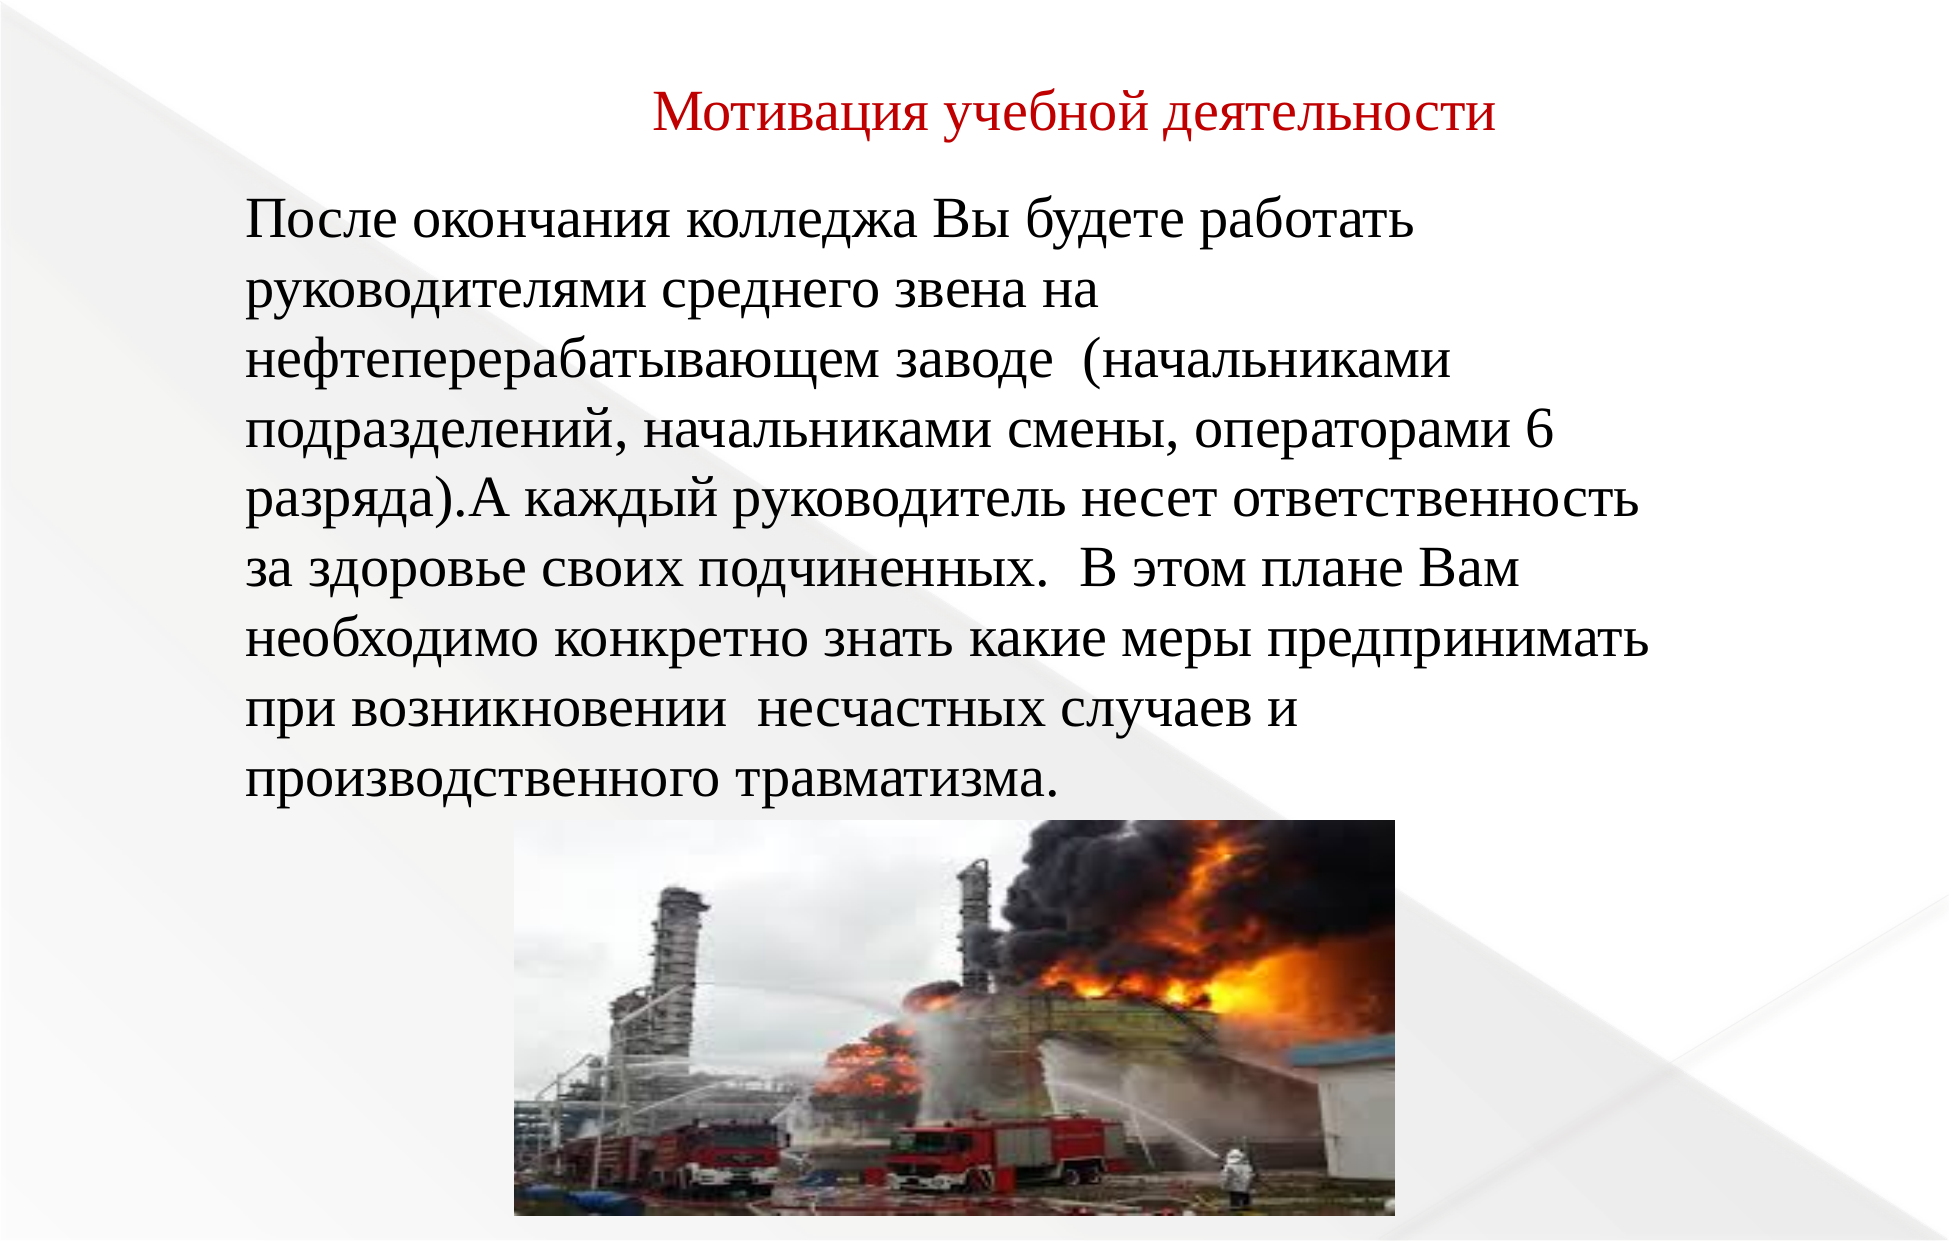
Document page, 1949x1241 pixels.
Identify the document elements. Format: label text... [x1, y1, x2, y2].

text_box После окончания колледжа Вы будете работать руководителями среднего звена на нефтеперерабатывающем заводе (начальниками подразделений, начальниками смены, операторами 6 разряда).А каждый руководитель несет ответственность за здоровье своих подчиненных. В этом плане Вам необходимо конкретно знать какие меры предпринимать при возникновении несчастных случаев и производственного травматизма. [230, 171, 1679, 921]
text_box Мотивация учебной деятельности [596, 65, 1554, 150]
picture [514, 820, 1395, 1216]
